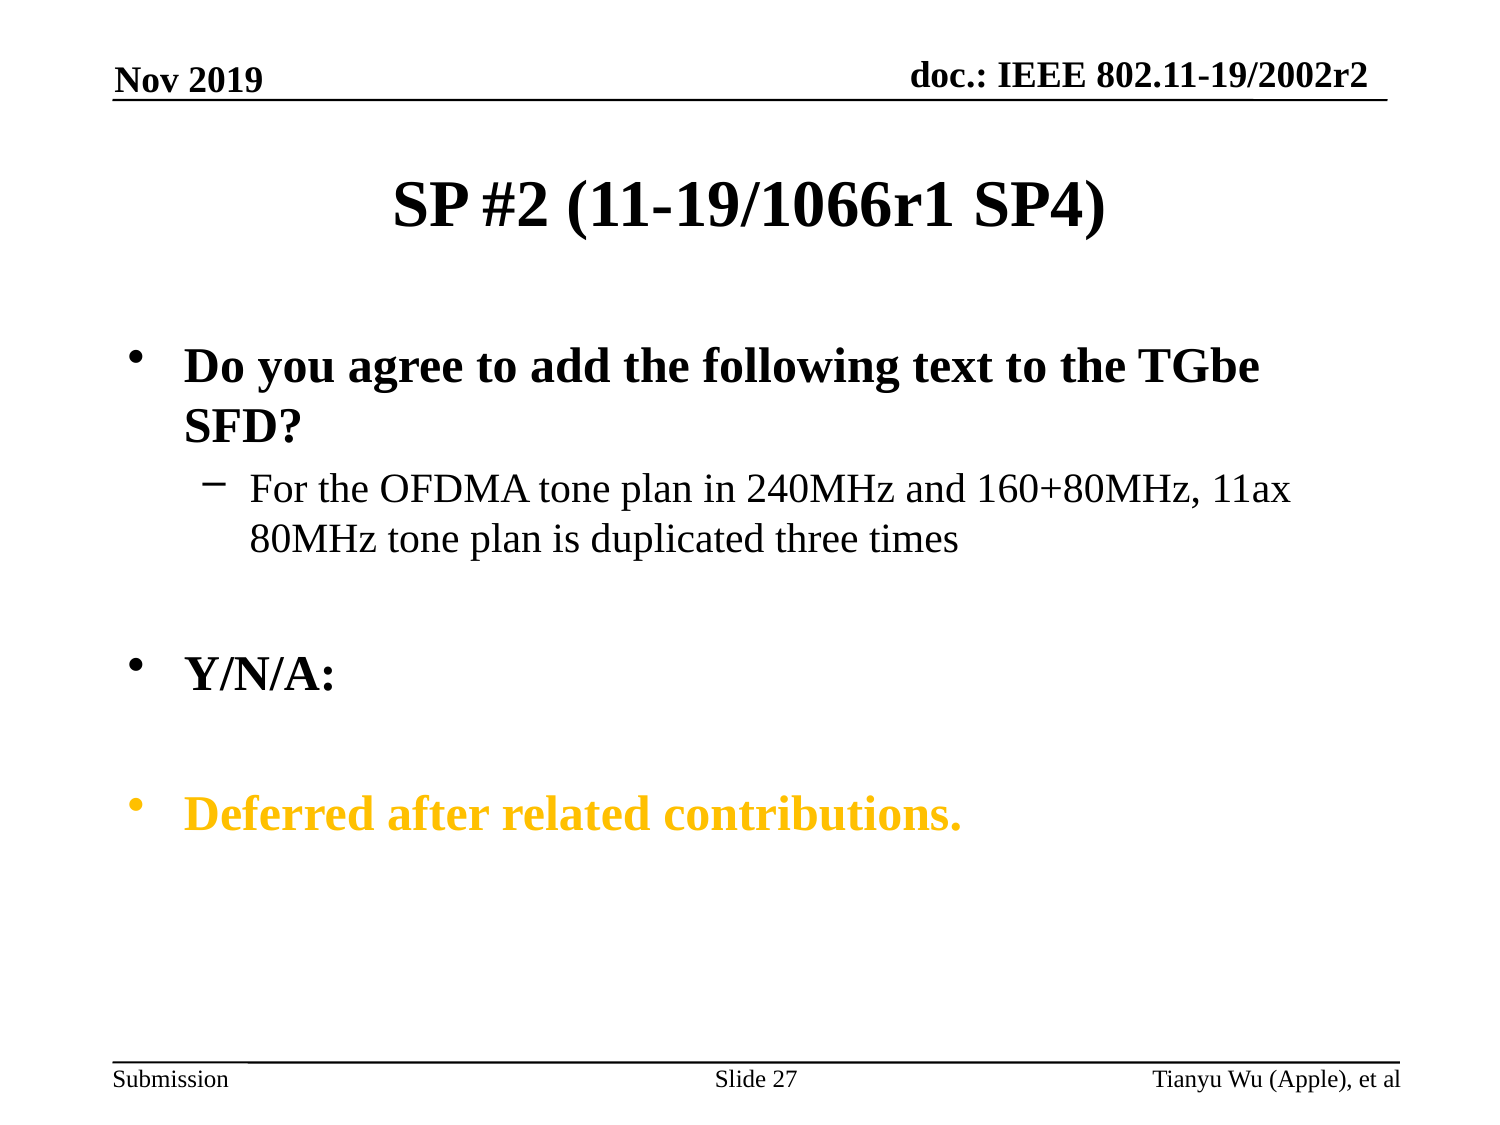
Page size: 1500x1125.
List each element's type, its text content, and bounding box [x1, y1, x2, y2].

footer Tianyu Wu (Apple), et al [1148, 1061, 1402, 1093]
list Do you agree to add the following text to the TGbe SFD? For the OFDMA tone plan in 240MHz and 160+80MHz, 11ax 80MHz tone plan is duplicated three times Y/N/A: Deferred after related contributions. [112, 324, 1388, 1000]
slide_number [114, 54, 265, 101]
title SP #2 (11-19/1066r1 SP4) [112, 112, 1388, 288]
slide_number Slide 27 [712, 1061, 800, 1093]
